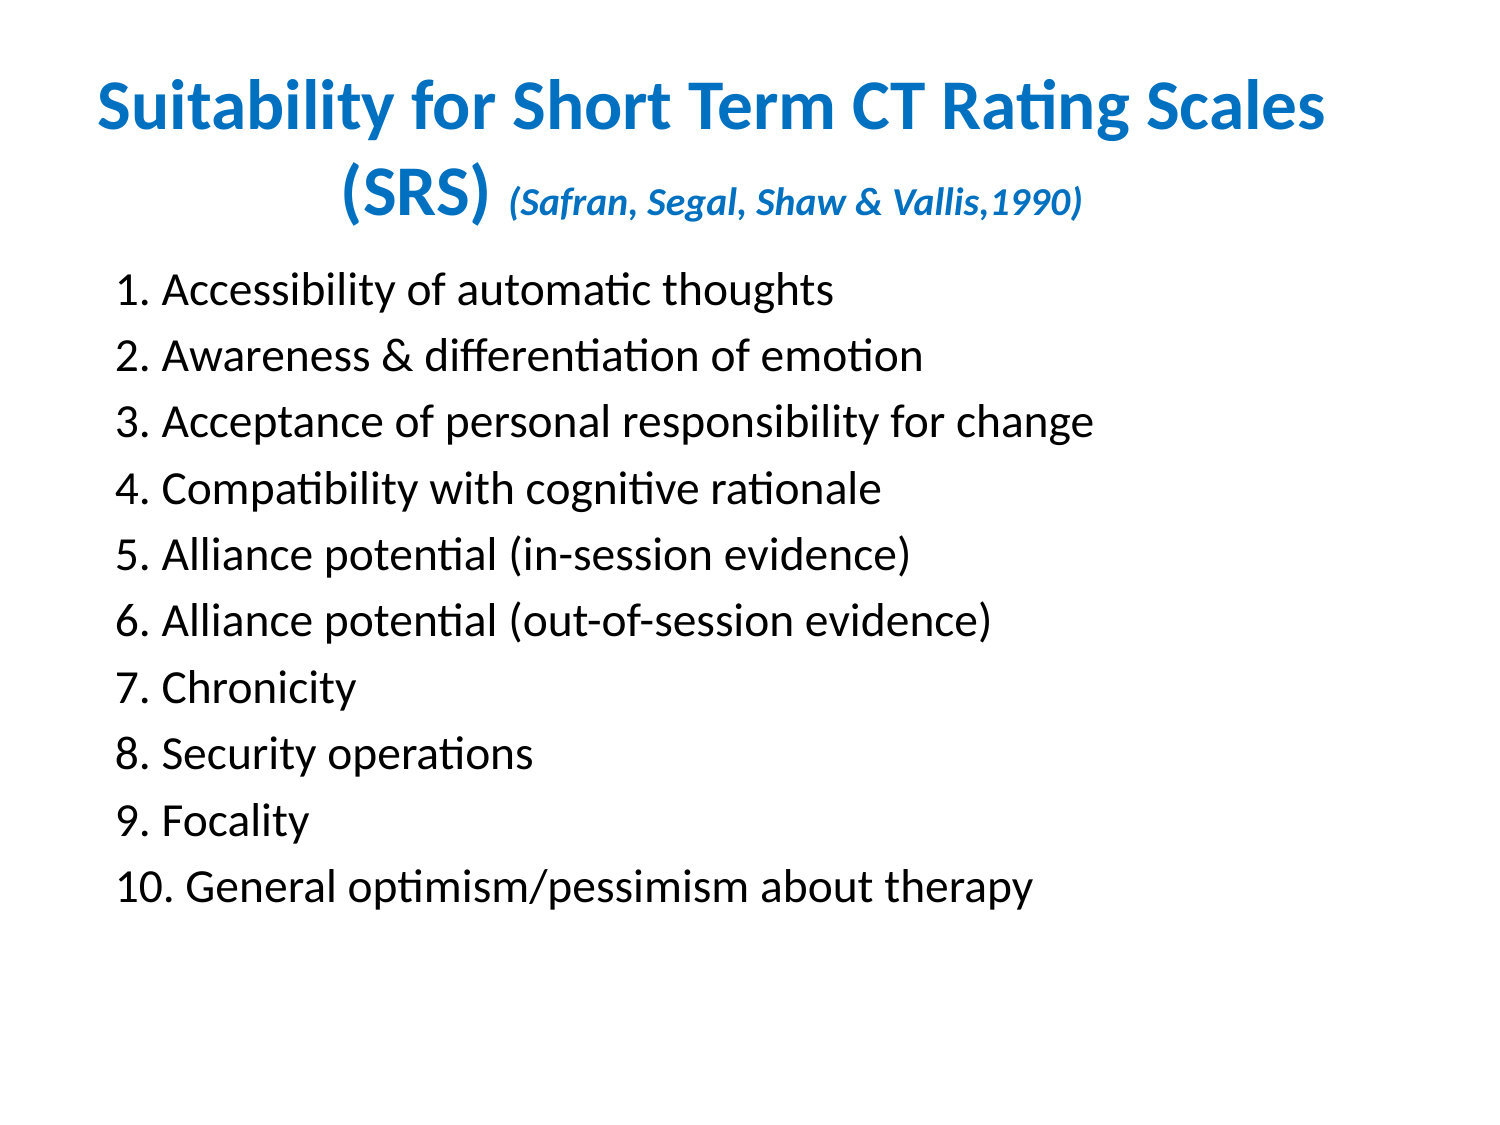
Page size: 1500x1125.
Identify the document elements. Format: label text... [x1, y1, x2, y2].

title Suitability for Short Term CT Rating Scales (SRS) (Safran, Segal, Shaw & Vallis,1990) [75, 50, 1350, 238]
list 1. Accessibility of automatic thoughts 2. Awareness & differentiation of emotion 3. Acceptance of personal responsibility for change 4. Compatibility with cognitive rationale 5. Alliance potential (in-session evidence) 6. Alliance potential (out-of-session evidence) 7. Chronicity 8. Security operations 9. Focality 10. General optimism/pessimism about therapy [99, 249, 1375, 925]
